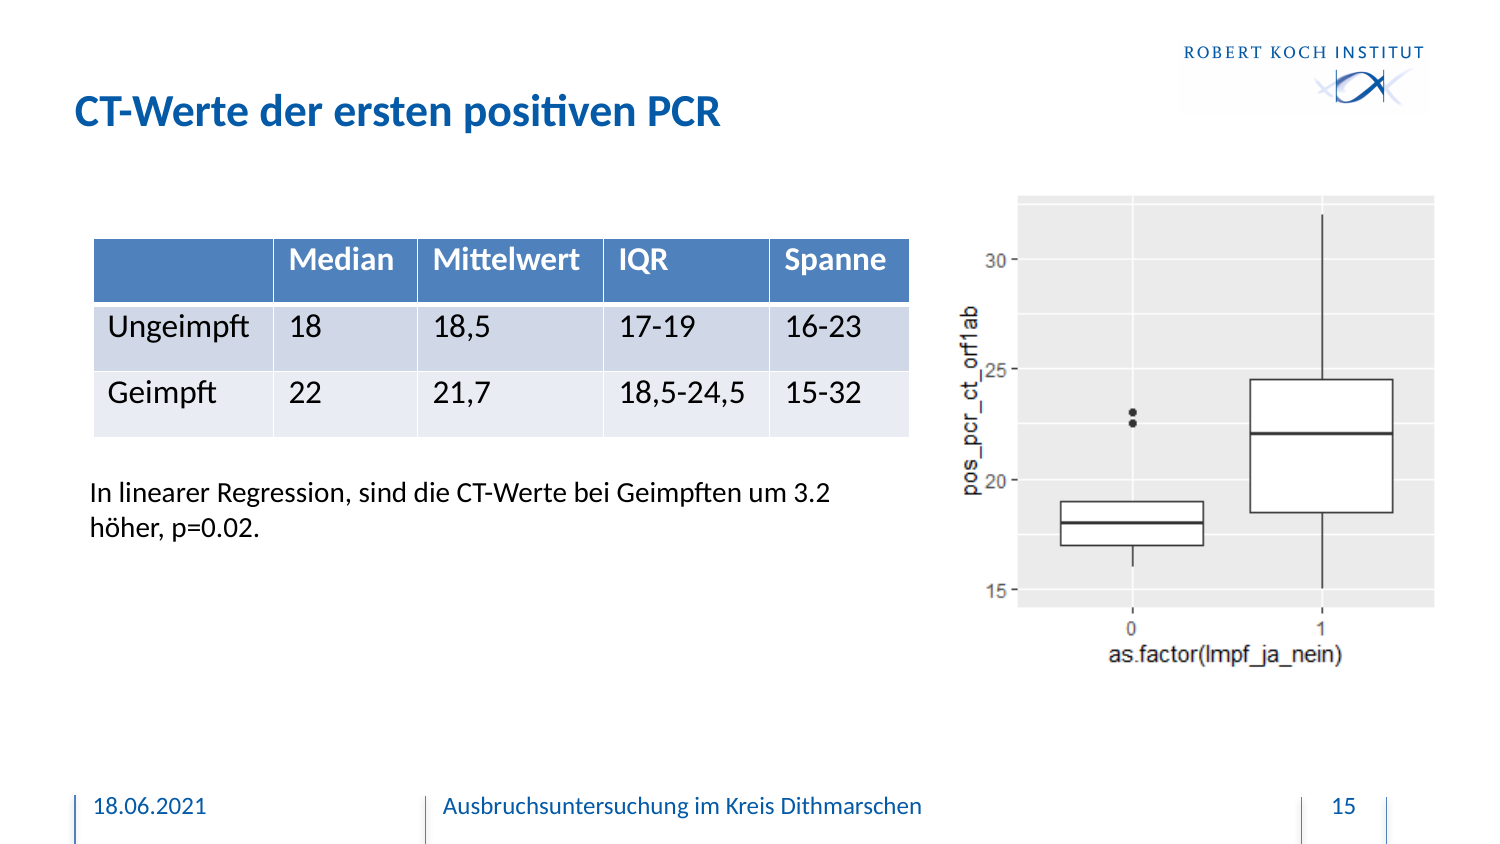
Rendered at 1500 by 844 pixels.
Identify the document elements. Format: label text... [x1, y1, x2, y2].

slide_number 15 [1302, 782, 1385, 827]
table_header IQR [604, 239, 769, 302]
table_header Mittelwert [418, 239, 603, 302]
table_cell Geimpft [94, 372, 273, 437]
table_cell 16-23 [770, 307, 909, 371]
table_cell 22 [274, 372, 417, 437]
table_cell 21,7 [418, 372, 603, 437]
table_cell 18,5 [418, 307, 603, 371]
table_cell Ungeimpft [94, 307, 273, 371]
table_header [94, 239, 273, 302]
picture [946, 185, 1447, 678]
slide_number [92, 782, 398, 827]
footer Ausbruchsuntersuchung im Kreis Dithmarschen [442, 782, 1031, 827]
table_header Spanne [770, 239, 909, 302]
table_header Median [274, 239, 417, 302]
table_cell 15-32 [770, 372, 909, 437]
table_cell 17-19 [604, 307, 769, 371]
text_box In linearer Regression, sind die CT-Werte bei Geimpften um 3.2 höher, p=0.02. [74, 431, 910, 586]
picture [1178, 40, 1430, 114]
title CT-Werte der ersten positiven PCR [74, 49, 1385, 167]
table_cell 18 [274, 307, 417, 371]
table_cell 18,5-24,5 [604, 372, 769, 437]
